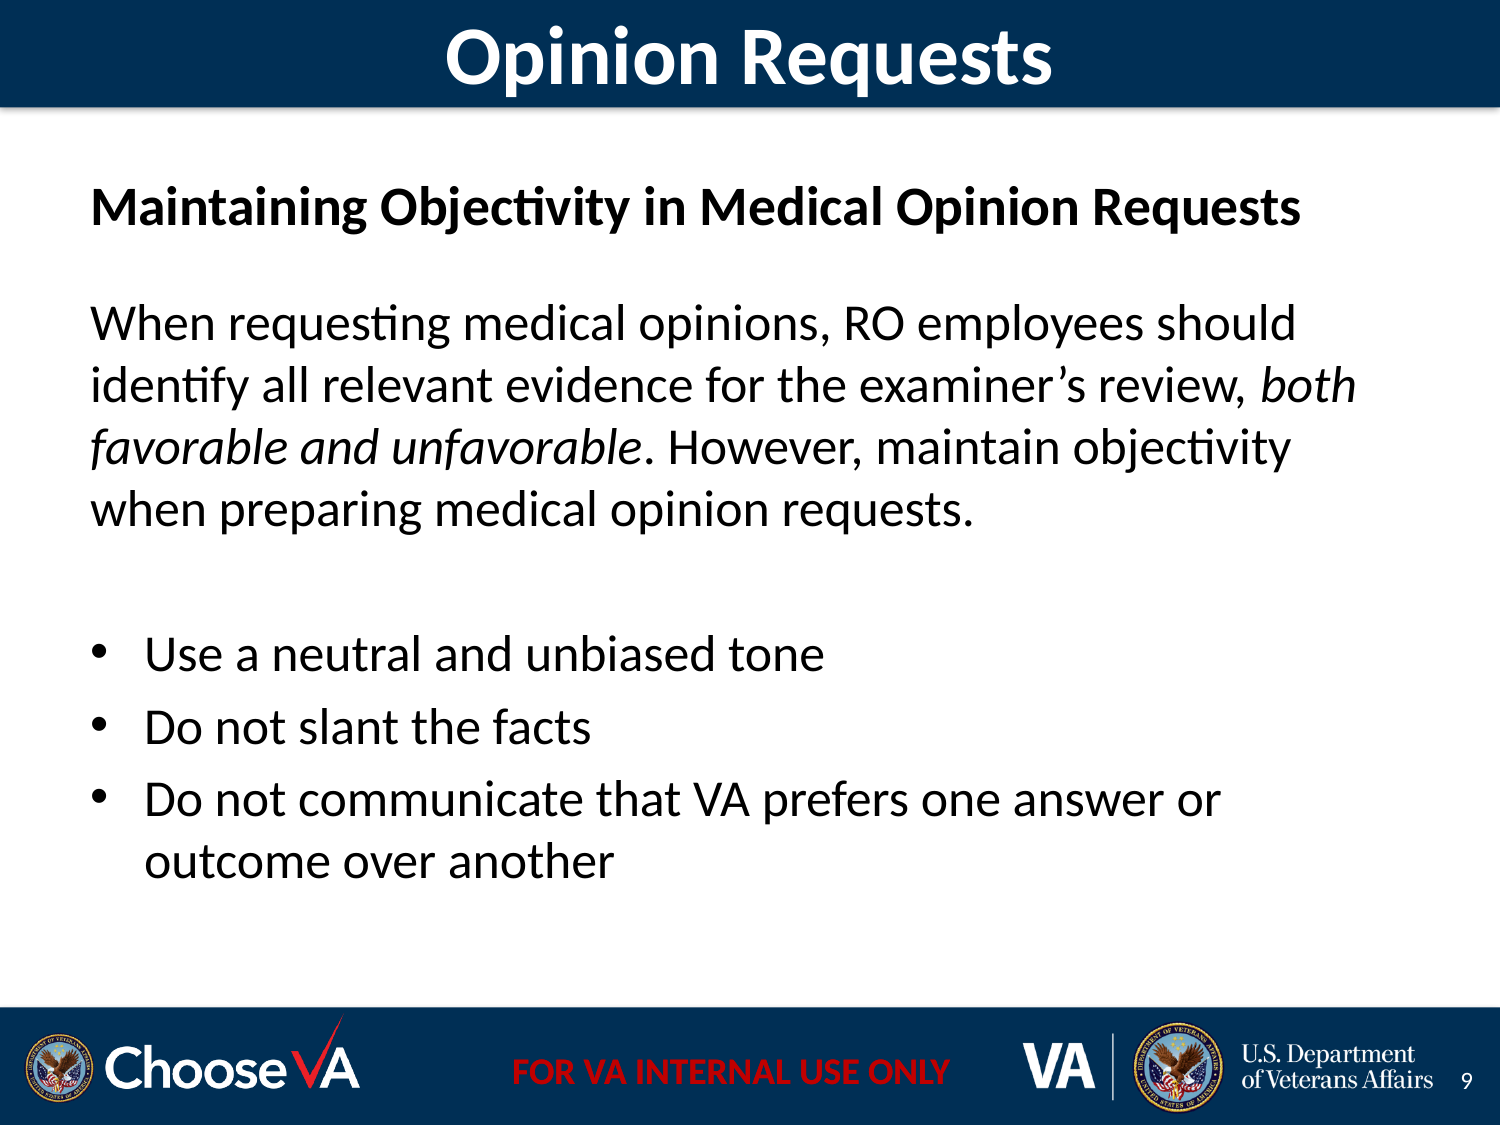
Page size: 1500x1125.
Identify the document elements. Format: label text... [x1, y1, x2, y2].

picture [1017, 1014, 1438, 1120]
text_box Opinion Requests [0, 0, 1500, 129]
slide_number 9 [1425, 1049, 1489, 1110]
picture [24, 1012, 360, 1103]
list Maintaining Objectivity in Medical Opinion Requests When requesting medical opinions, RO employees should identify all relevant evidence for the examiner’s review, both favorable and unfavorable. However, maintain objectivity when preparing medical opinion requests. Use a neutral and unbiased tone Do not slant the facts Do not communicate that VA prefers one answer or outcome over another [75, 162, 1425, 905]
